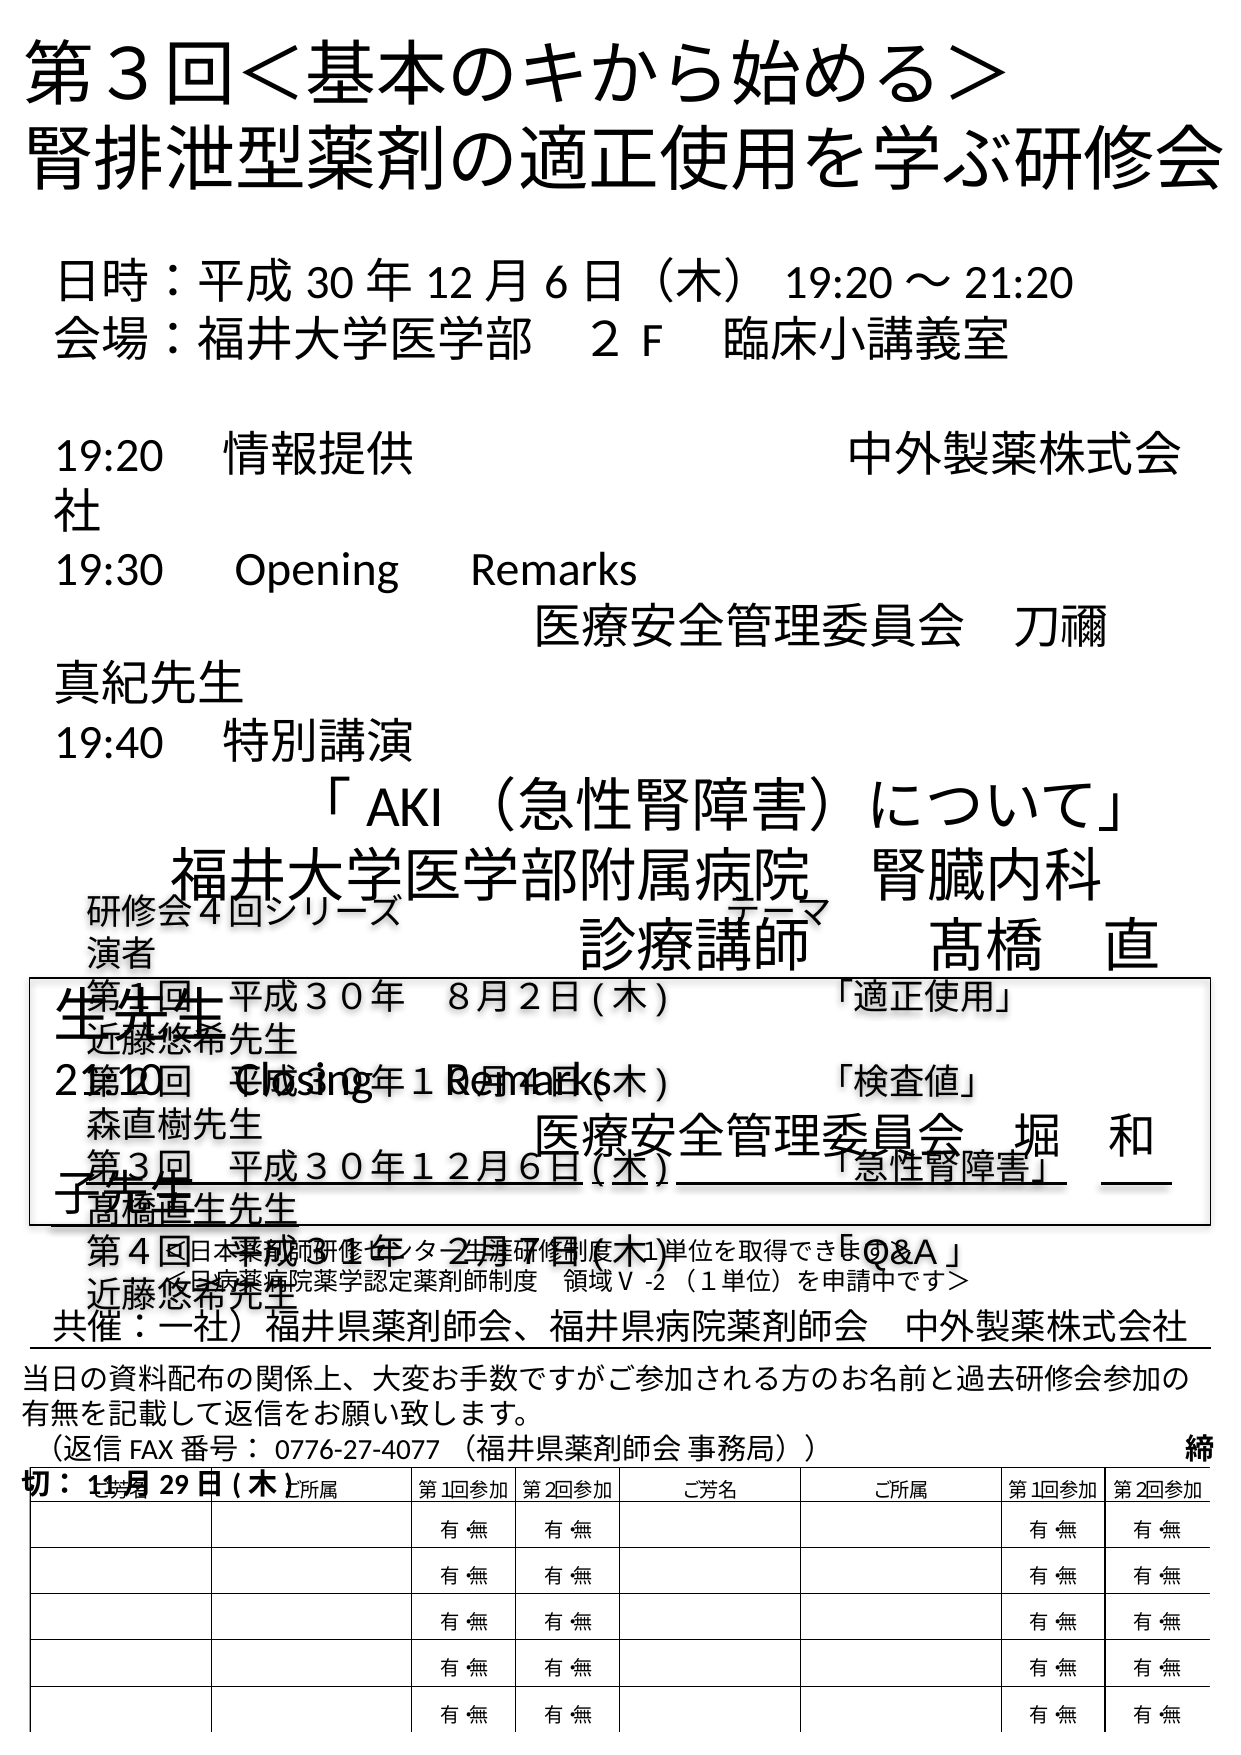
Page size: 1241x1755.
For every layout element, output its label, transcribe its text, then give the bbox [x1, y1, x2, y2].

text_box 日時：平成30年12月6日（木）19:20～21:20 会場：福井大学医学部 ２F 臨床小講義室 19:20 情報提供 中外製薬株式会社 19:30 Opening Remarks 医療安全管理委員会 刀禰 真紀先生 19:40 特別講演 「AKI（急性腎障害）について」 福井大学医学部附属病院 腎臓内科 診療講師 髙橋 直生先生 21:10 Closing Remarks 医療安全管理委員会 堀 和子先生 [32, 240, 1207, 1231]
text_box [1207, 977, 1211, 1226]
text_box 第３回＜基本のキから始める＞ 腎排泄型薬剤の適正使用を学ぶ研修会 [1, 18, 1241, 210]
text_box 当日の資料配布の関係上、大変お手数ですがご参加される方のお名前と過去研修会参加の有無を記載して返信をお願い致します。 （返信FAX番号：0776-27-4077（福井県薬剤師会 事務局）） 締切：11月29日(木) [0, 1349, 1241, 1511]
text_box ＜日本薬剤師研修センター生涯研修制度 １単位を取得できます＞ ＜日病薬病院薬学認定薬剤師制度 領域Ⅴ-2（１単位）を申請中です＞ [149, 1228, 1165, 1303]
text_box 共催：一社）福井県薬剤師会、福井県病院薬剤師会 中外製薬株式会社 [0, 1293, 1241, 1349]
picture [29, 1466, 1211, 1734]
